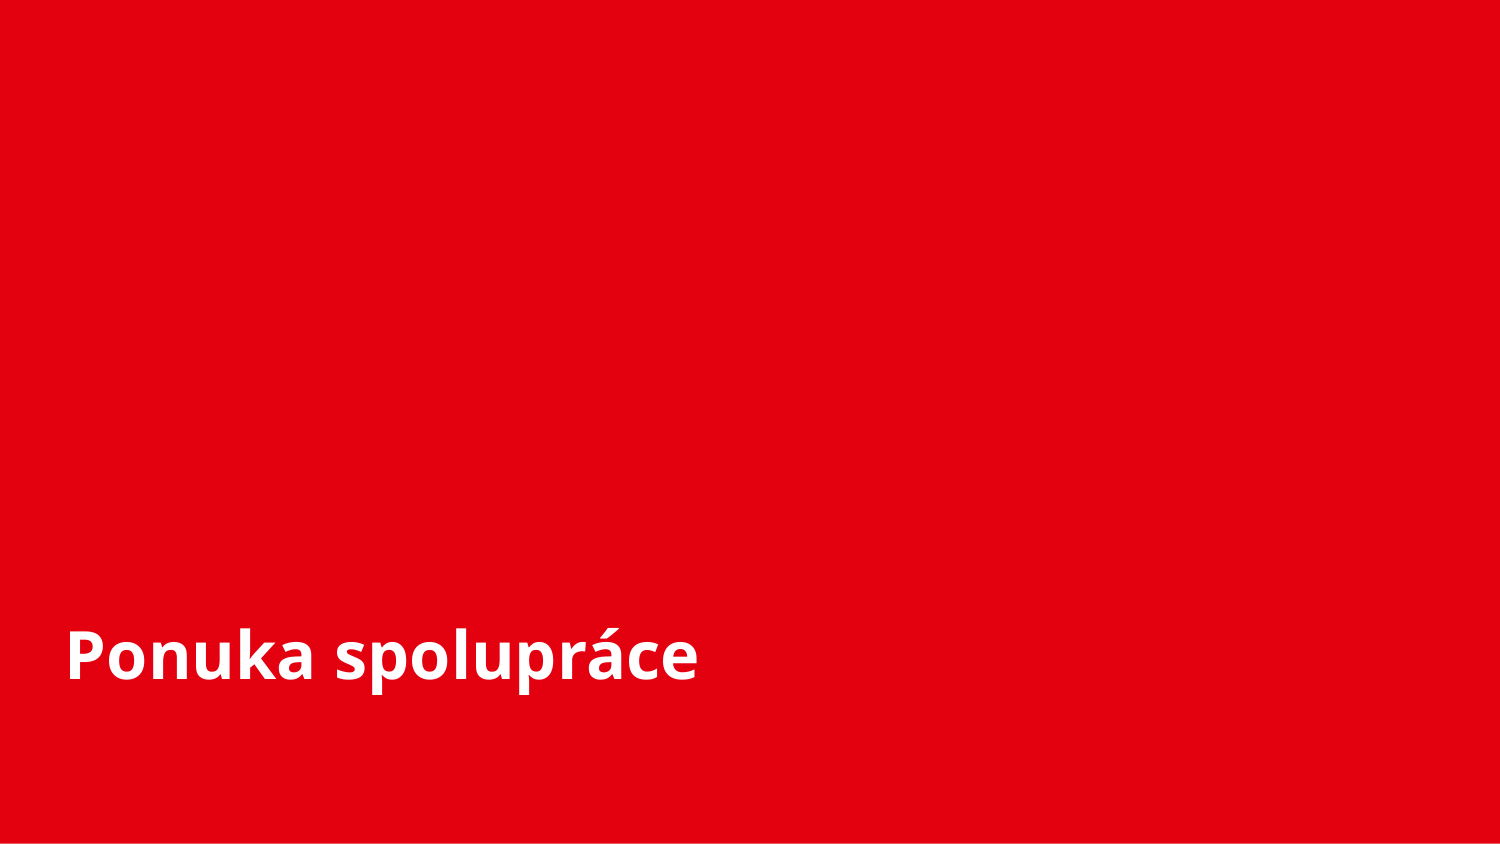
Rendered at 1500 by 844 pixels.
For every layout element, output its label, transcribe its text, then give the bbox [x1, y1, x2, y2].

title Ponuka spolupráce [64, 250, 910, 694]
